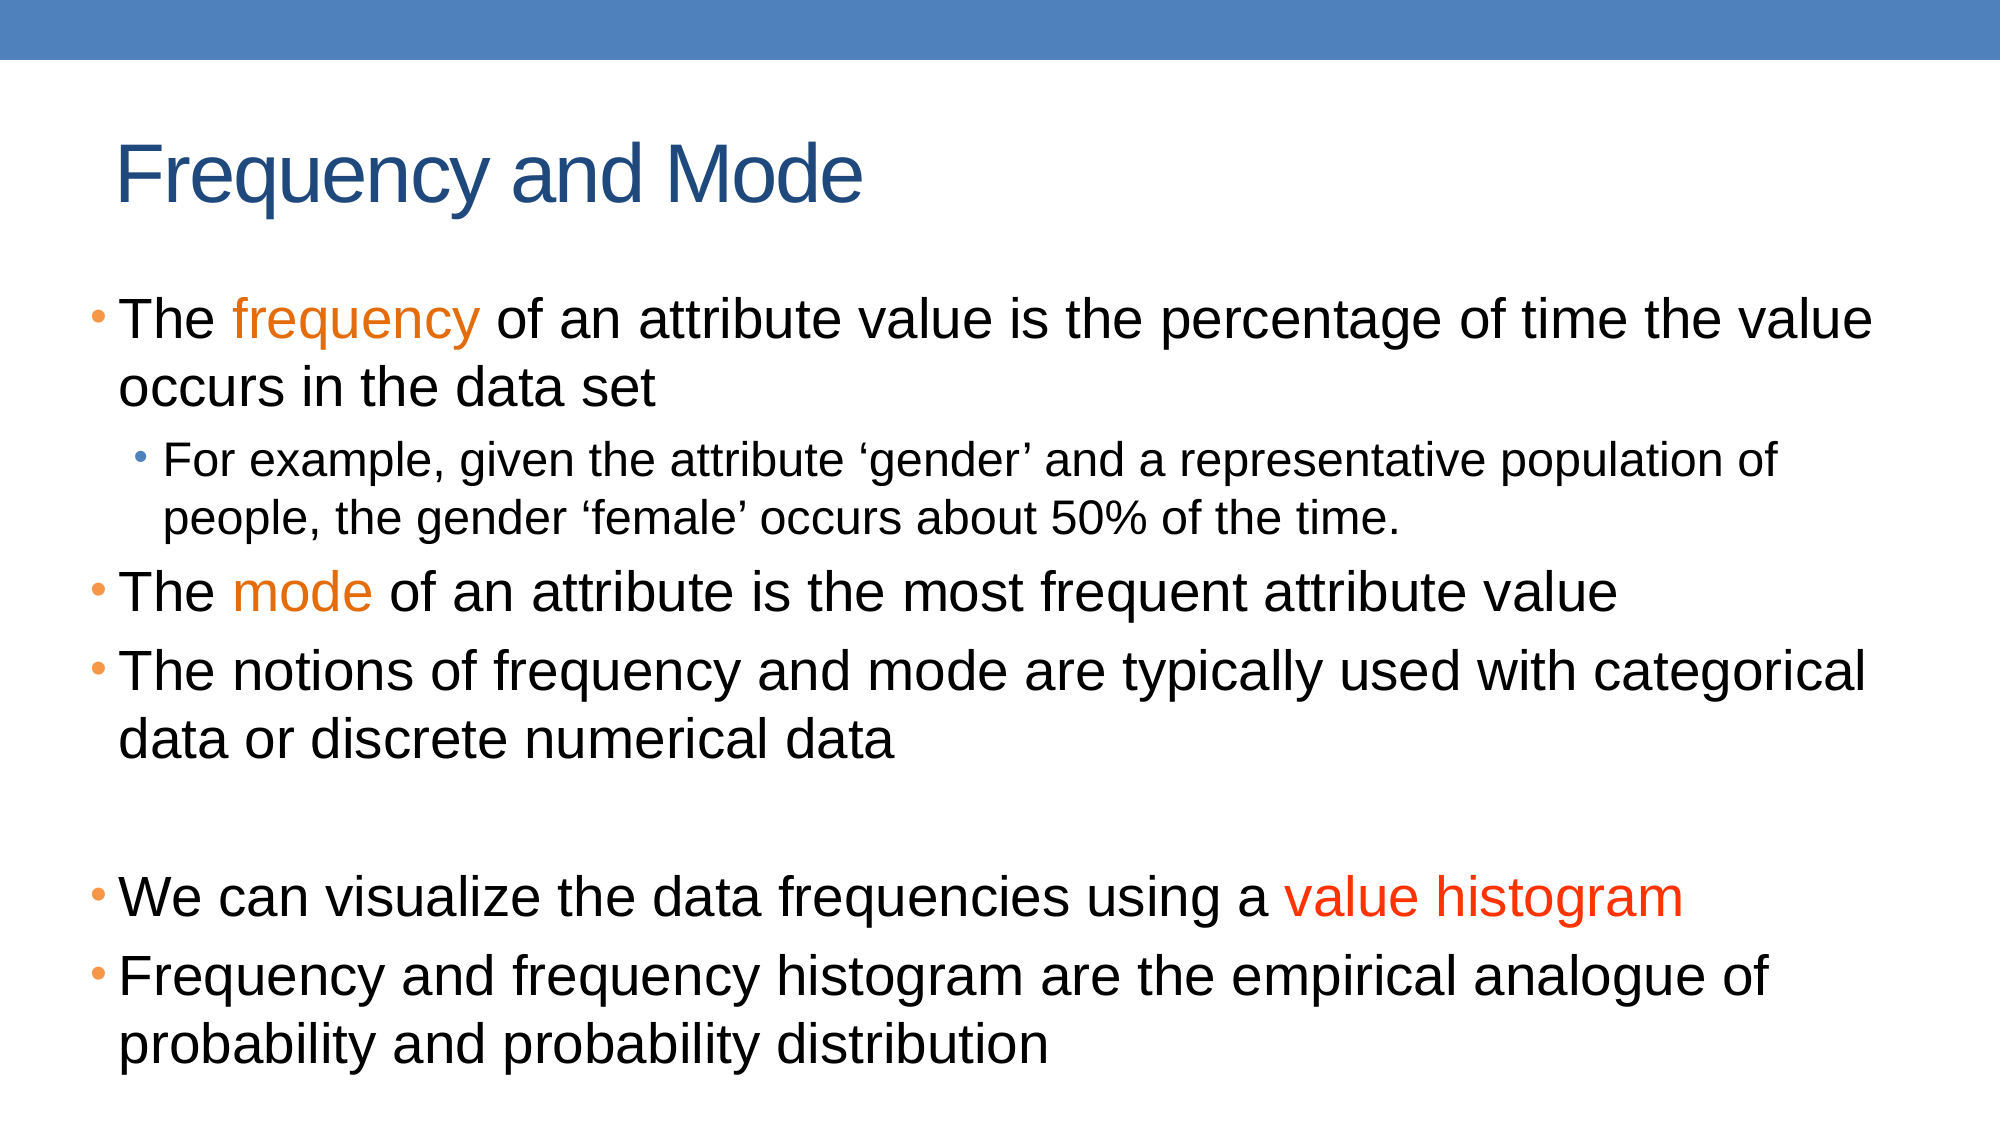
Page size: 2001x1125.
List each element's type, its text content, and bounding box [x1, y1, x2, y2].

list The frequency of an attribute value is the percentage of time the value occurs in the data set For example, given the attribute ‘gender’ and a representative population of people, the gender ‘female’ occurs about 50% of the time. The mode of an attribute is the most frequent attribute value The notions of frequency and mode are typically used with categorical data or discrete numerical data We can visualize the data frequencies using a value histogram Frequency and frequency histogram are the empirical analogue of probability and probability distribution [75, 275, 1925, 1088]
title Frequency and Mode [99, 87, 1900, 250]
